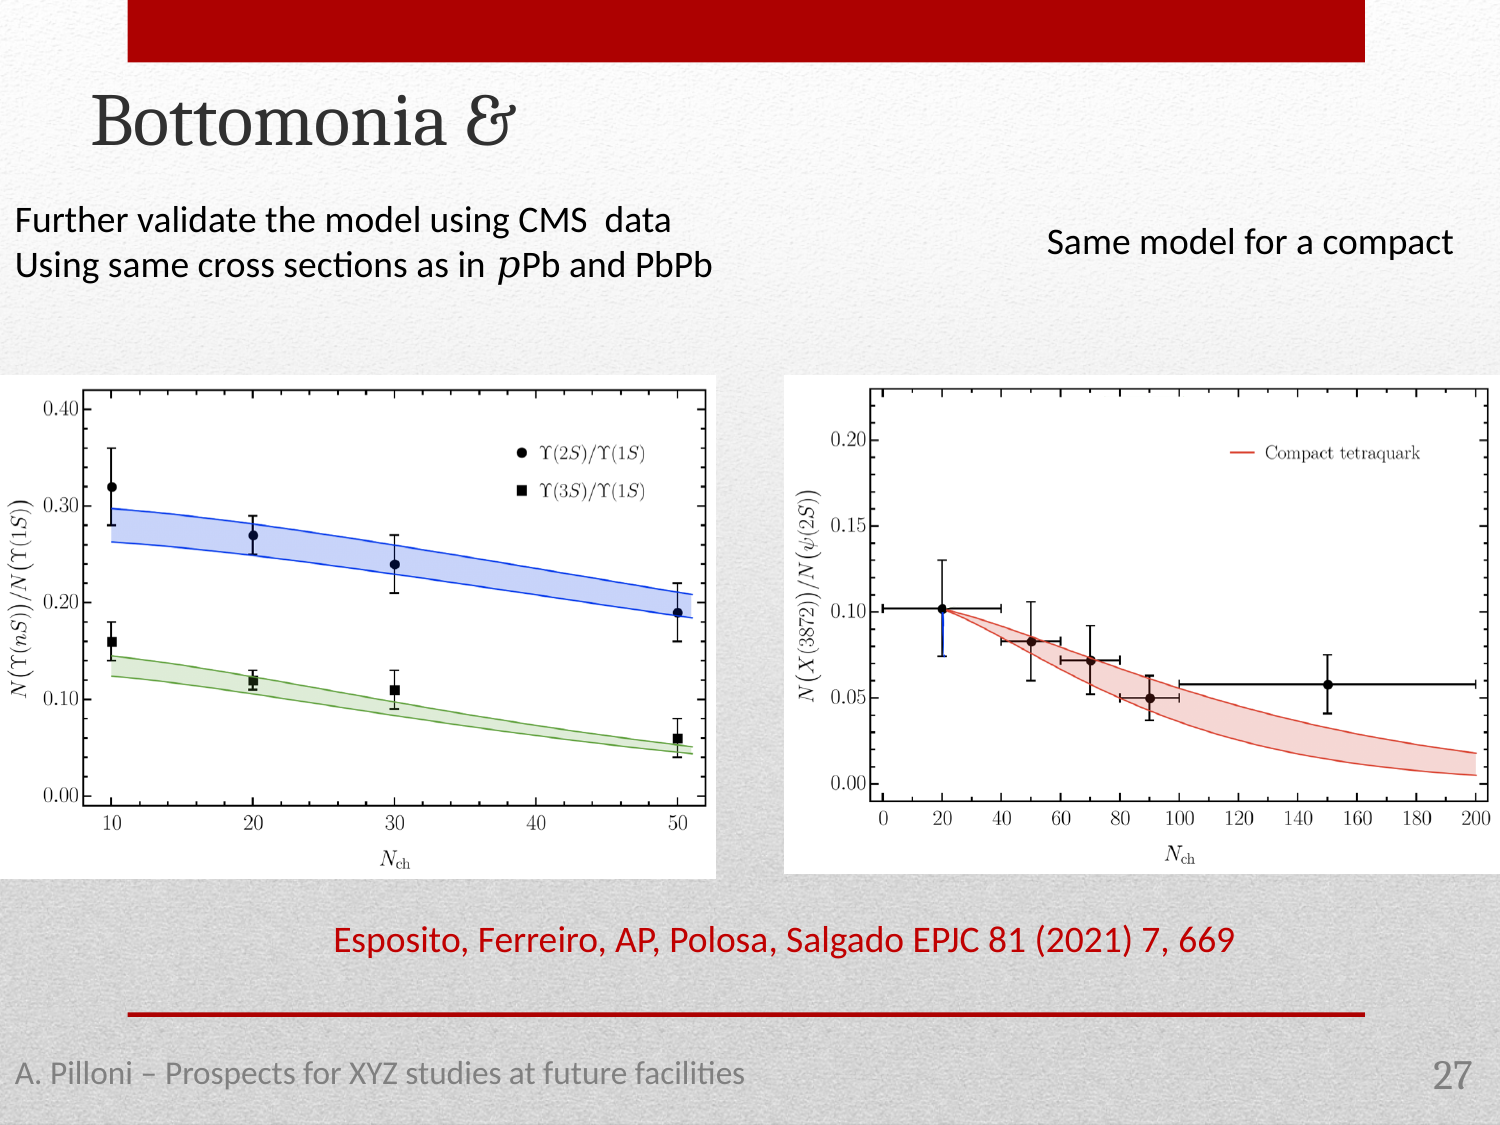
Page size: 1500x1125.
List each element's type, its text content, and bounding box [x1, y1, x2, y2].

picture [0, 374, 716, 880]
slide_number 27 [1362, 1043, 1488, 1104]
text_box A. Pilloni – Prospects for XYZ studies at future facilities [0, 1043, 1091, 1099]
text_box Esposito, Ferreiro, AP, Polosa, Salgado EPJC 81 (2021) 7, 669 [300, 907, 1269, 968]
picture [784, 375, 1500, 874]
